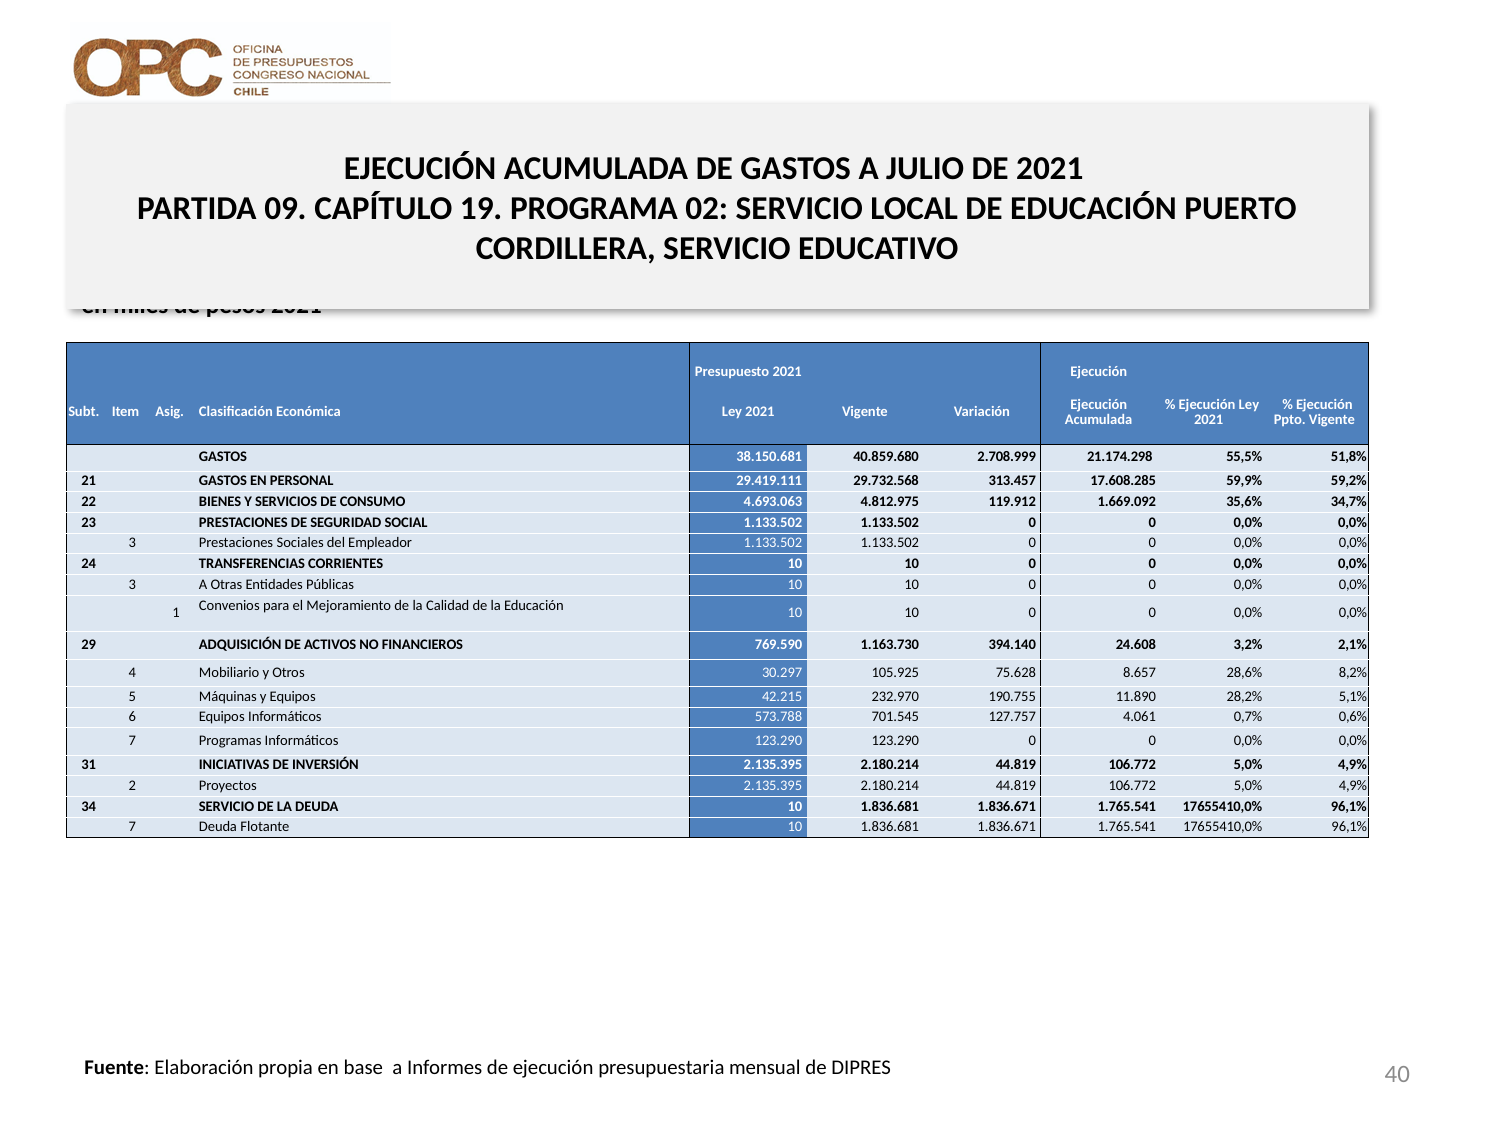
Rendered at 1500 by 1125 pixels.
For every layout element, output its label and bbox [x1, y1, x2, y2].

table_cell [690, 708, 1040, 727]
picture [70, 22, 391, 104]
slide_number [1074, 1042, 1425, 1103]
table_cell [1041, 445, 1368, 471]
table_cell [690, 818, 1040, 837]
table_cell [1041, 554, 1368, 574]
table_cell [1041, 632, 1368, 659]
table_cell [1041, 660, 1368, 686]
table_cell [1041, 513, 1368, 533]
table_cell [1041, 472, 1368, 491]
table_cell [67, 708, 689, 727]
table_cell [690, 596, 1040, 631]
table_cell [690, 554, 1040, 574]
table_cell [690, 756, 1040, 775]
table_cell [1041, 818, 1368, 837]
table_cell [67, 797, 689, 817]
table_cell [690, 797, 1040, 817]
table_cell [690, 687, 1040, 707]
table_cell [67, 632, 689, 659]
table_cell [1041, 728, 1368, 755]
table_header [1041, 343, 1368, 381]
table_cell [1041, 708, 1368, 727]
table_cell [67, 472, 689, 491]
table_cell [67, 818, 689, 837]
table_cell [67, 728, 689, 755]
text_box [66, 309, 1369, 336]
table_cell [1041, 575, 1368, 595]
table_cell [690, 575, 1040, 595]
table_cell [1041, 534, 1368, 553]
table_cell [690, 632, 1040, 659]
table_cell [690, 534, 1040, 553]
table_cell [1041, 381, 1368, 444]
table_cell [67, 575, 689, 595]
table_cell [1041, 492, 1368, 512]
table_cell [690, 513, 1040, 533]
table_cell [1041, 596, 1368, 631]
table_cell [690, 660, 1040, 686]
table_header [67, 343, 689, 381]
title [66, 104, 1369, 309]
table_cell [1041, 797, 1368, 817]
table_cell [67, 492, 689, 512]
table_cell [1041, 756, 1368, 775]
table_header [690, 343, 1040, 381]
table_cell [67, 660, 689, 686]
table_cell [67, 687, 689, 707]
table_cell [67, 513, 689, 533]
table_cell [690, 728, 1040, 755]
table_cell [67, 554, 689, 574]
table_cell [690, 492, 1040, 512]
table_cell [690, 776, 1040, 796]
table_cell [67, 445, 689, 471]
table_cell [1041, 776, 1368, 796]
table_cell [67, 381, 689, 444]
table_cell [690, 445, 1040, 471]
table_cell [1041, 687, 1368, 707]
table_cell [67, 596, 689, 631]
table_cell [67, 756, 689, 775]
table_cell [690, 381, 1040, 444]
table_cell [690, 472, 1040, 491]
table_cell [67, 776, 689, 796]
table_cell [67, 534, 689, 553]
